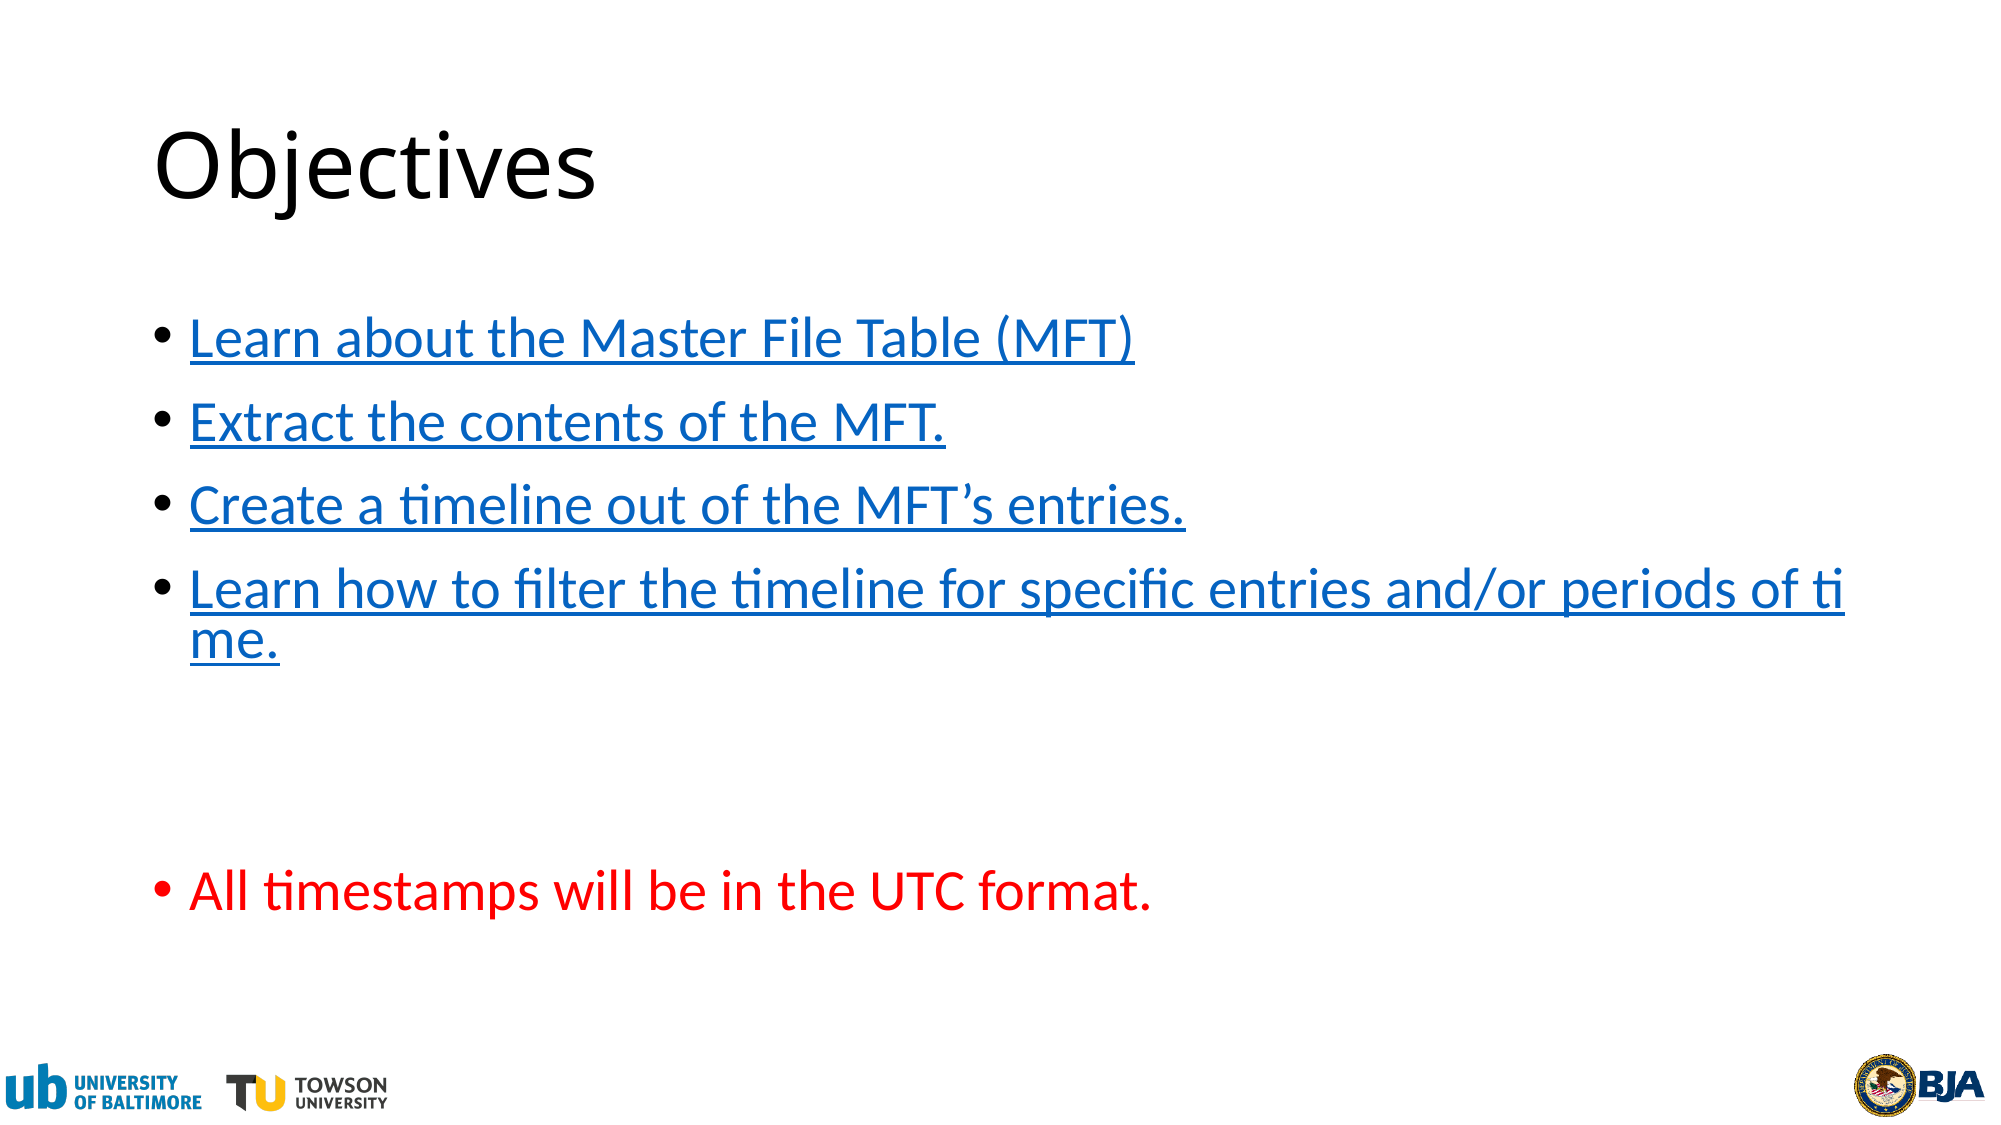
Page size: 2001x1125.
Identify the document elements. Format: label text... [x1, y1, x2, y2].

picture [0, 1031, 407, 1125]
list Learn about the Master File Table (MFT) Extract the contents of the MFT. Create a timeline out of the MFT’s entries. Learn how to filter the timeline for specific entries and/or periods of time. All timestamps will be in the UTC format. [137, 299, 1863, 1014]
title Objectives [137, 59, 1863, 278]
picture [1854, 1054, 1986, 1117]
